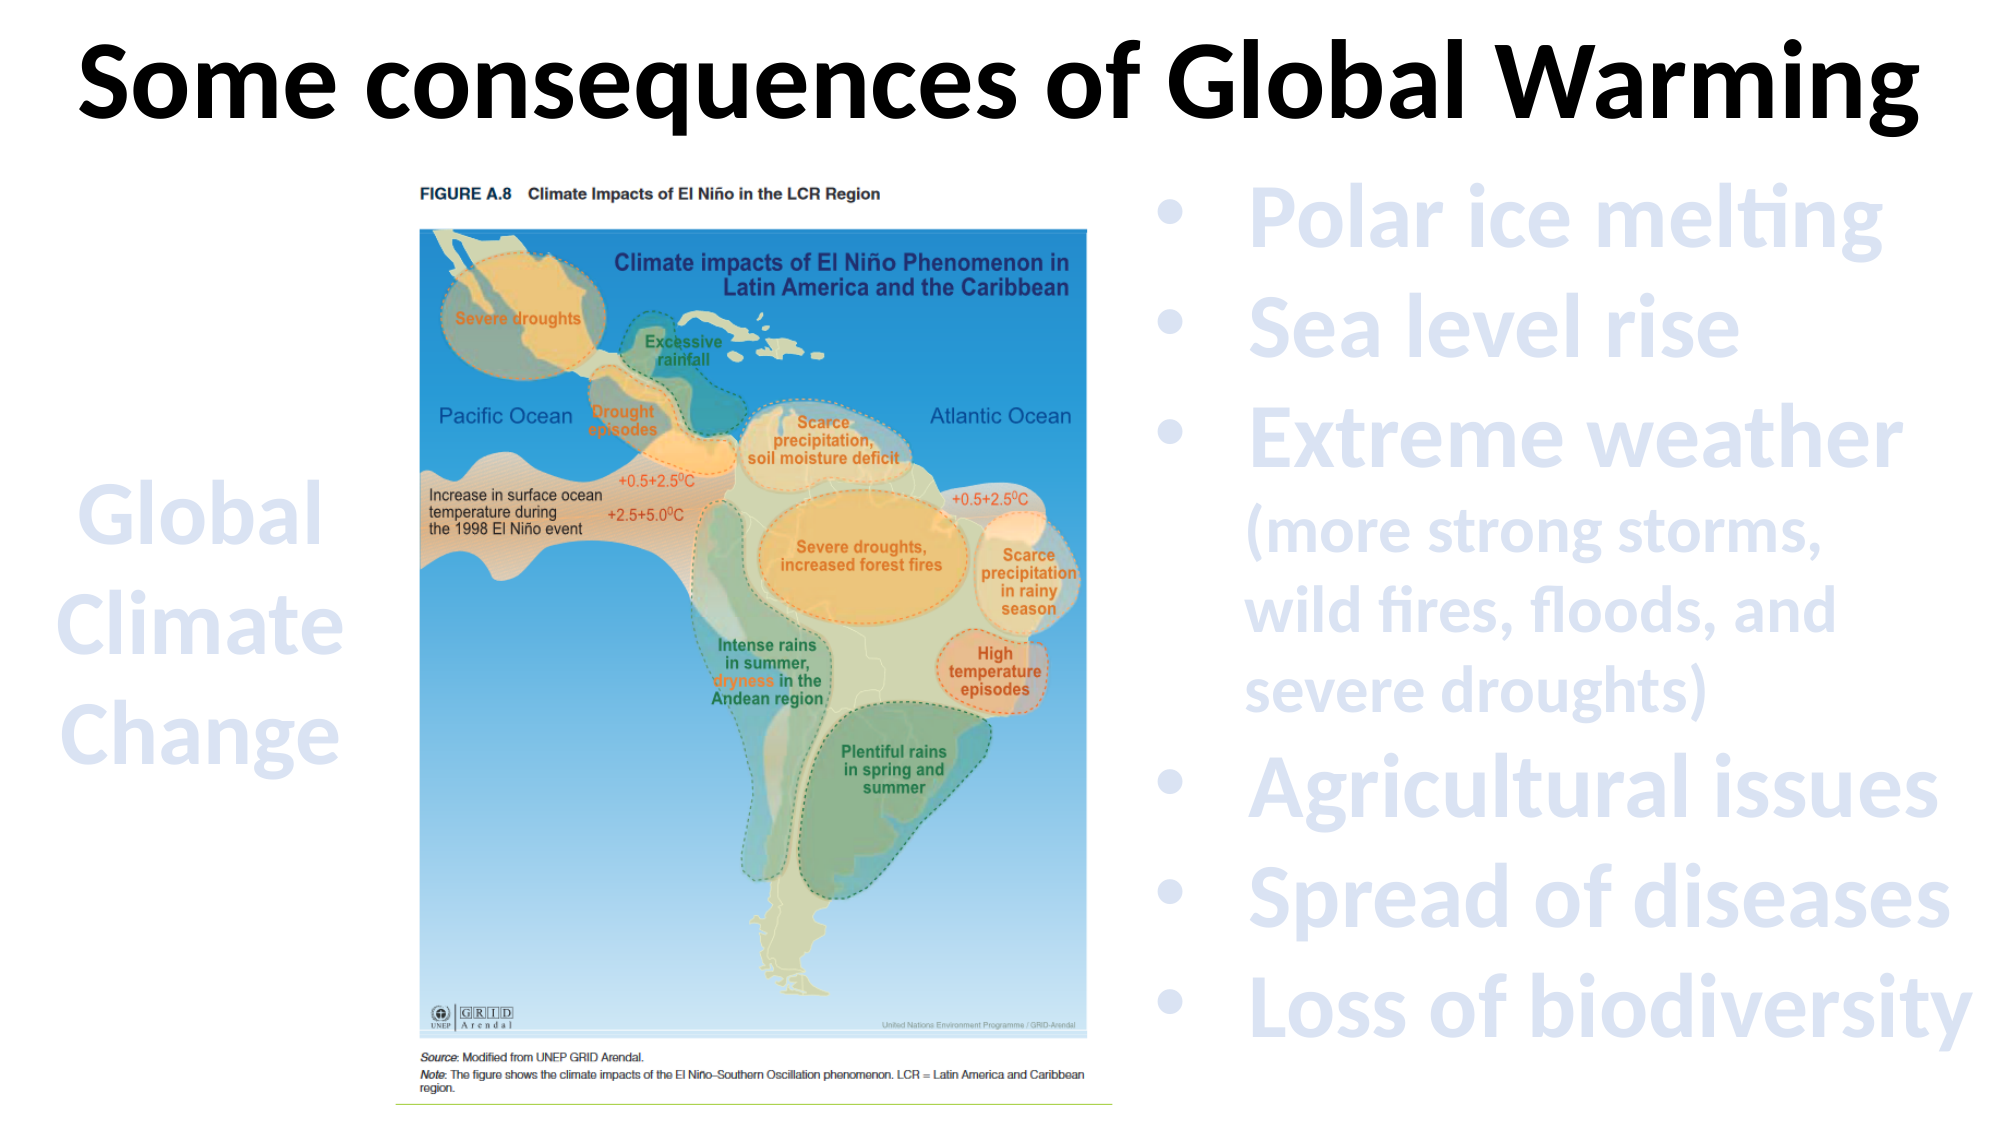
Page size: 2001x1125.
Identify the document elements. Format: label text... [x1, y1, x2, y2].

text_box Polar ice melting Sea level rise Extreme weather (more strong storms, wild fires, floods, and severe droughts) Agricultural issues Spread of diseases Loss of biodiversity [1139, 148, 1991, 1064]
text_box Global Climate Change [41, 445, 361, 791]
text_box Some consequences of Global Warming [62, 0, 1938, 149]
picture [395, 182, 1113, 1105]
